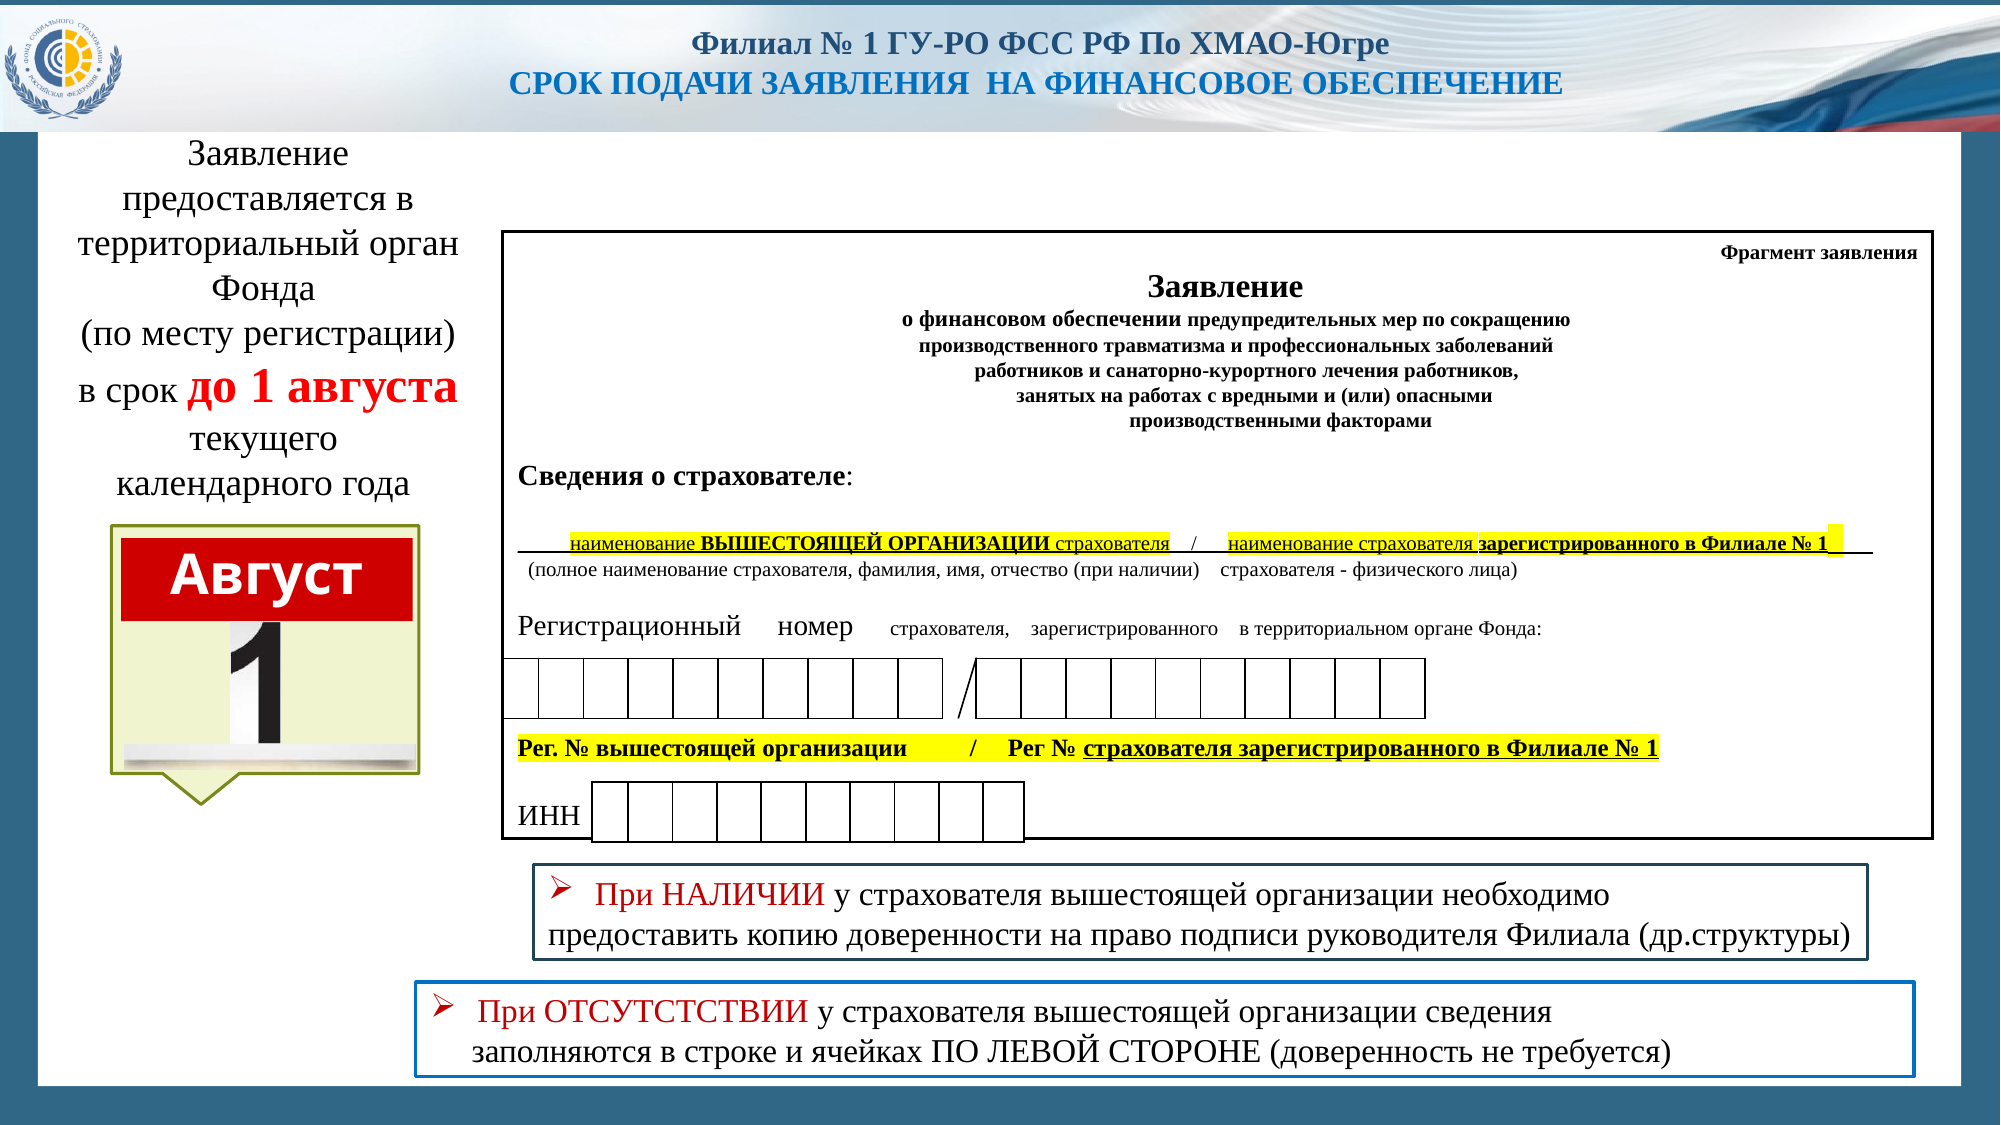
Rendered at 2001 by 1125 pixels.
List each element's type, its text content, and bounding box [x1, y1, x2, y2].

table_header [854, 659, 897, 718]
table_header [940, 783, 982, 841]
text_box При ОТСУТСТСТВИИ у страхователя вышестоящей организации сведения заполняются в строке и ячейках ПО ЛЕВОЙ СТОРОНЕ (доверенность не требуется) [415, 982, 1914, 1077]
text_box [109, 524, 421, 776]
table_header [1067, 659, 1110, 718]
text_box Август [121, 538, 413, 622]
picture [123, 620, 416, 770]
table_header [1201, 659, 1244, 718]
table_header [899, 659, 942, 718]
table_header [1022, 659, 1065, 718]
picture [0, 5, 2000, 133]
table_header [984, 783, 1023, 841]
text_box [957, 657, 977, 719]
table_header [981, 659, 1020, 718]
table_header [629, 659, 672, 718]
text_box Заявление предоставляется в территориальный орган Фонда (по месту регистрации) в срок до 1 августа текущего календарного года [56, 144, 481, 511]
table_header [1291, 659, 1334, 718]
table_header [718, 783, 760, 841]
table_header [593, 783, 627, 841]
table_header [1156, 659, 1200, 718]
table_header [895, 783, 938, 841]
table_header [1336, 659, 1379, 718]
table_header [1246, 659, 1289, 718]
table_header [851, 783, 894, 841]
table_header [762, 783, 805, 841]
table_header [674, 659, 717, 718]
table_header [504, 659, 538, 718]
text_box При НАЛИЧИИ у страхователя вышестоящей организации необходимо предоставить копию доверенности на право подписи руководителя Филиала (др.структуры) [533, 864, 1868, 960]
text_box Фрагмент заявления Заявление о финансовом обеспечении предупредительных мер по сокращению производственного травматизма и профессиональных заболеваний работников и санаторно-курортного лечения работников, занятых на работах с вредными и (или) опасными производственными факторами Сведения о страхователе: _____наименование ВЫШЕСТОЯЩЕЙ ОРГАНИЗАЦИИ страхователя__/___наименование страхователя зарегистрированного в Филиале № 1___ (полное наименование страхователя, фамилия, имя, отчество (при наличии) страхователя - физического лица) Регистрационный номер страхователя, зарегистрированного в территориальном органе Фонда: Рег. № вышестоящей организации / Рег № страхователя зарегистрированного в Филиале № 1 ИНН [502, 231, 1933, 839]
table_header [809, 659, 852, 718]
table_header [719, 659, 762, 718]
table_header [1381, 659, 1424, 718]
table_header [807, 783, 849, 841]
table_header [584, 659, 627, 718]
text_box [165, 778, 237, 806]
table_header [1112, 659, 1155, 718]
table_header [629, 783, 672, 841]
table_header [764, 659, 807, 718]
table_header [539, 659, 583, 718]
table_header [673, 783, 716, 841]
